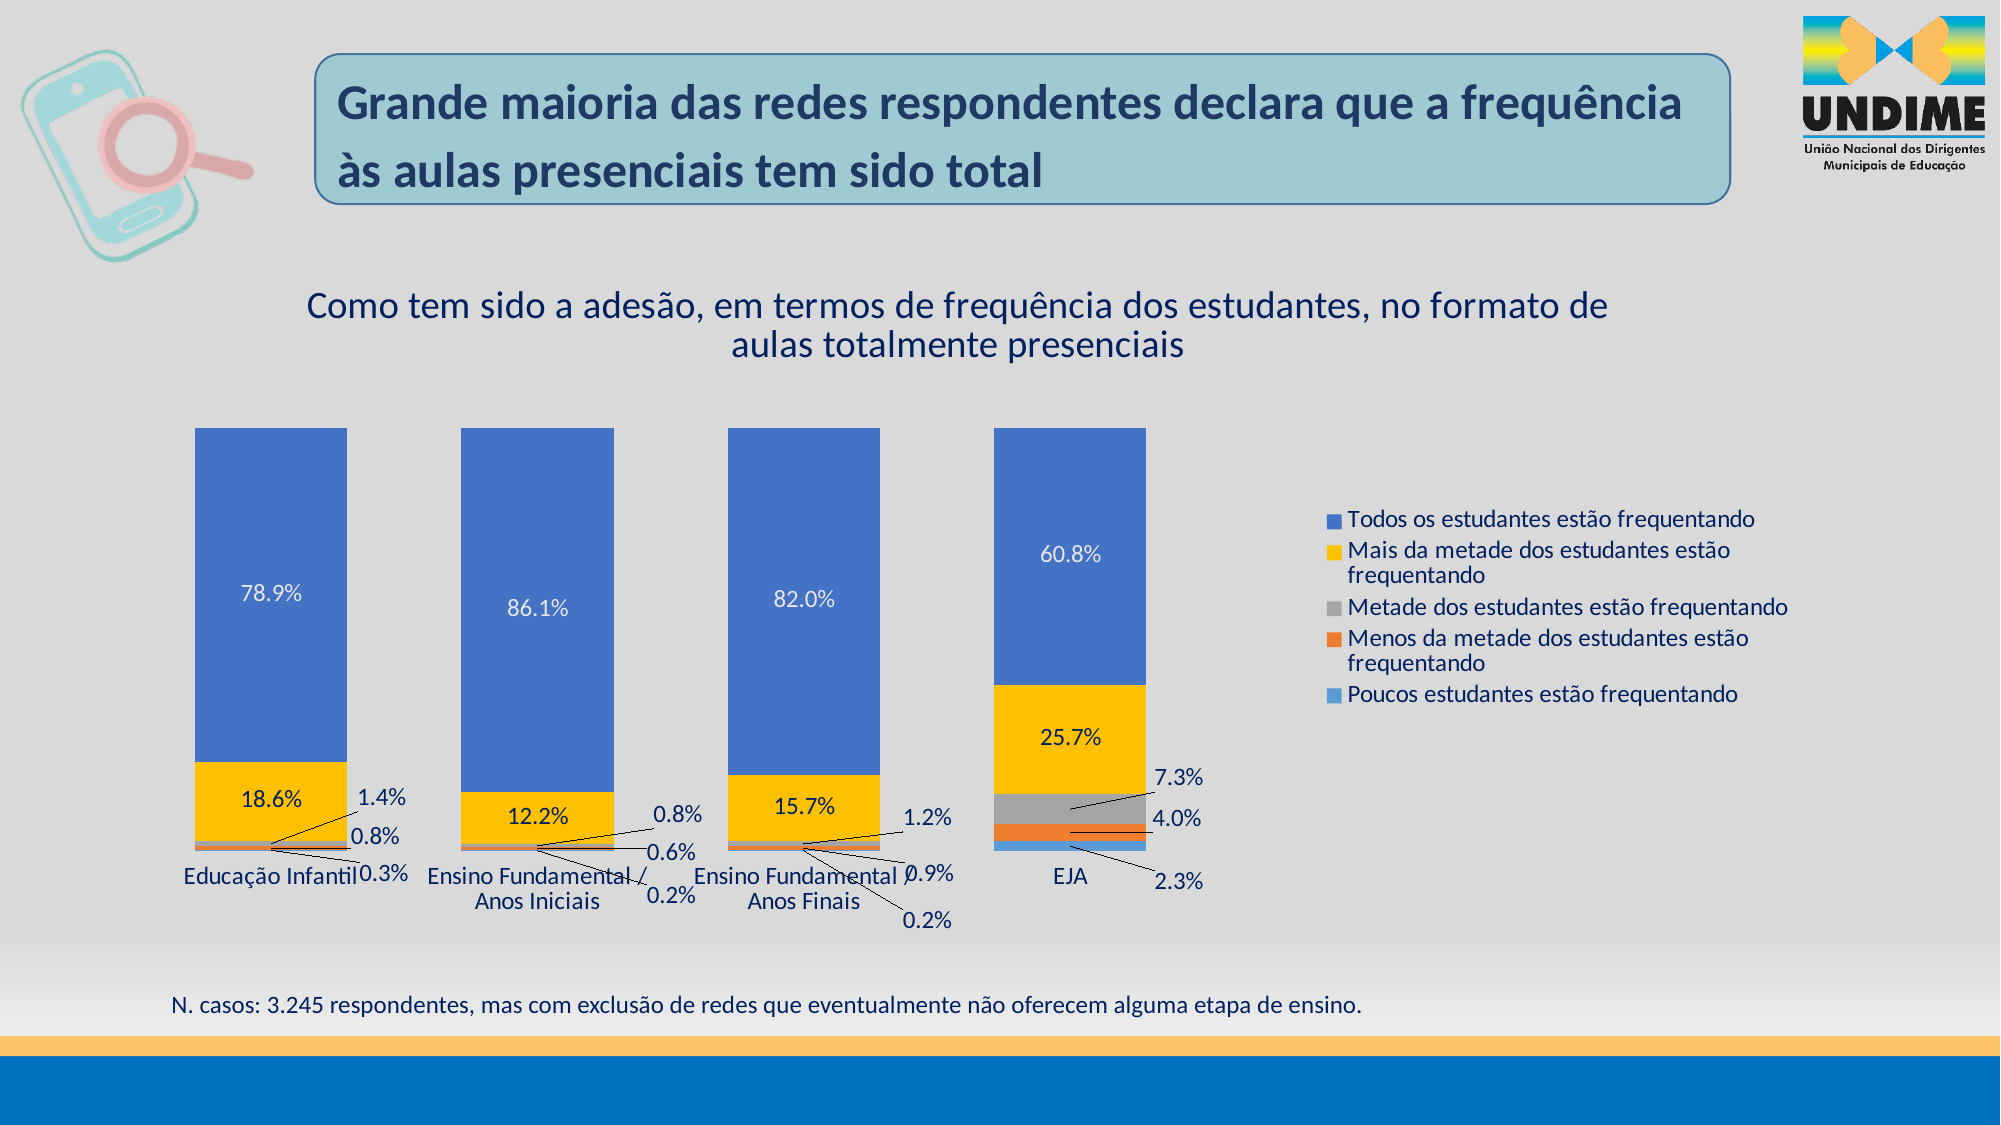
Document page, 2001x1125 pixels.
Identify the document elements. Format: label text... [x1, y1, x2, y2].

picture [7, 8, 268, 276]
text_box Grande maioria das redes respondentes declara que a frequência às aulas presenciais tem sido total [314, 53, 1732, 206]
picture [1802, 16, 1985, 173]
text_box N. casos: 3.245 respondentes, mas com exclusão de redes que eventualmente não oferecem alguma etapa de ensino. [156, 980, 1406, 1026]
text_box [0, 1057, 2000, 1125]
text_box [0, 1035, 2000, 1057]
chart [107, 254, 1809, 963]
